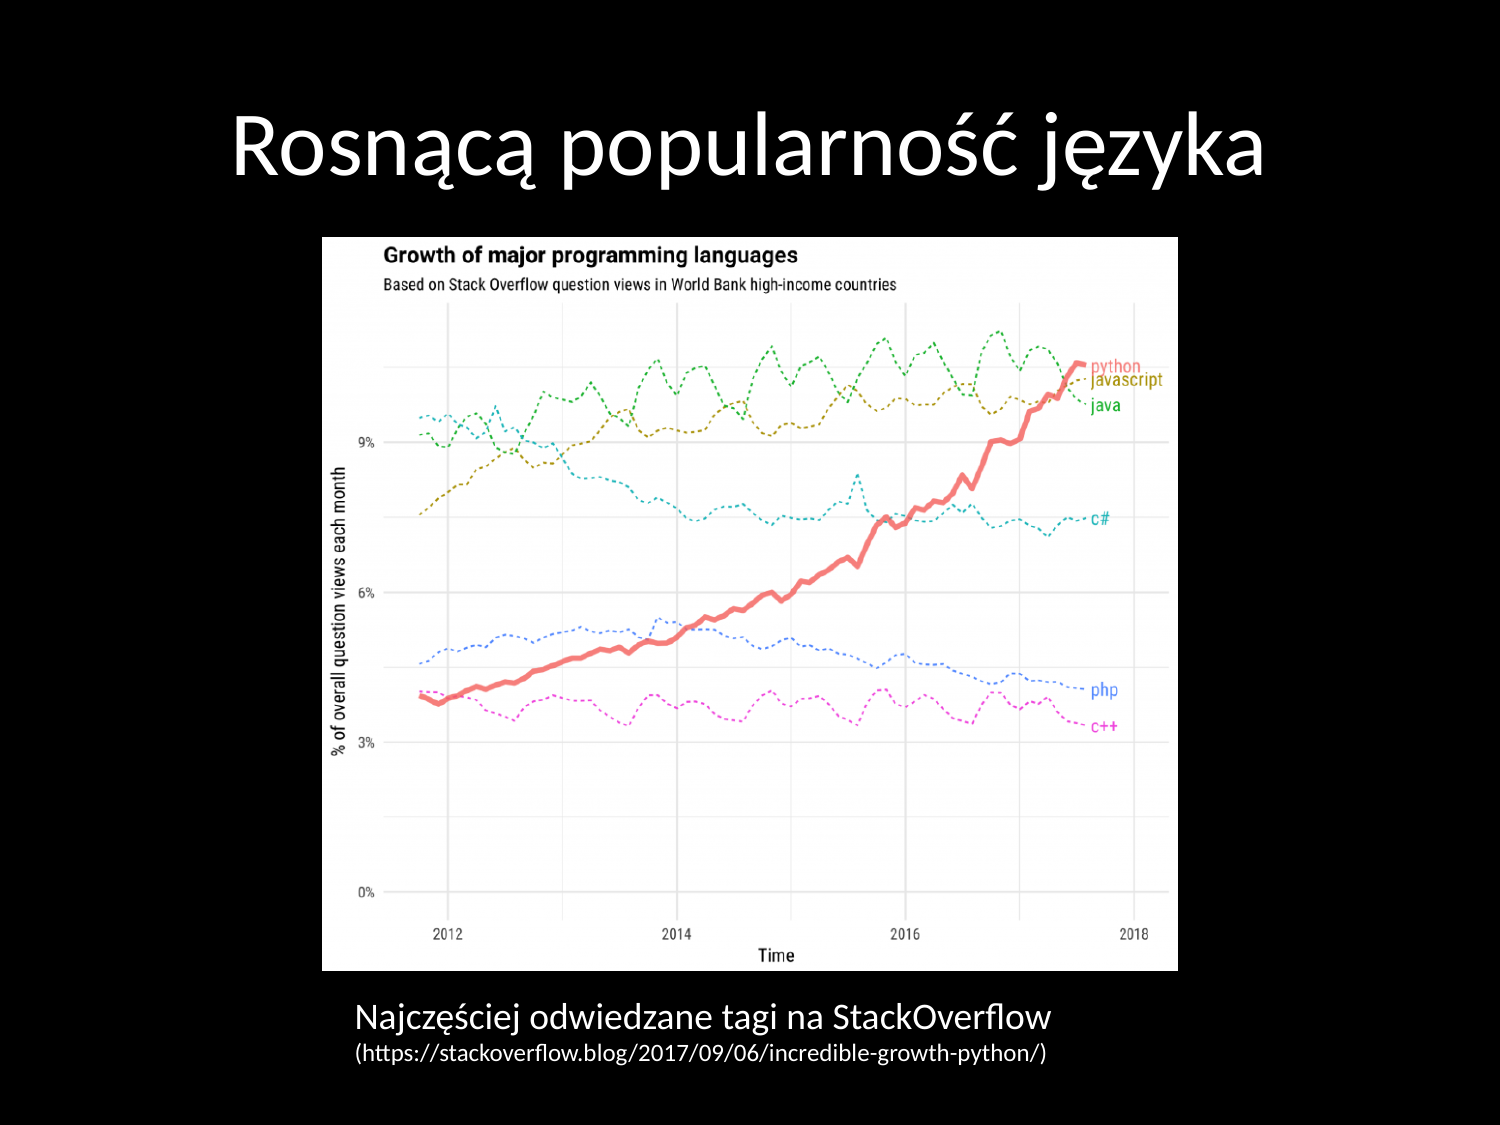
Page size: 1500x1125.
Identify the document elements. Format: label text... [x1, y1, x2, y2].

title Rosnącą popularność języka [75, 45, 1425, 233]
picture [322, 237, 1178, 972]
text_box Najczęściej odwiedzane tagi na StackOverflow (https://stackoverflow.blog/2017/09/06/incredible-growth-python/) [339, 984, 1172, 1075]
